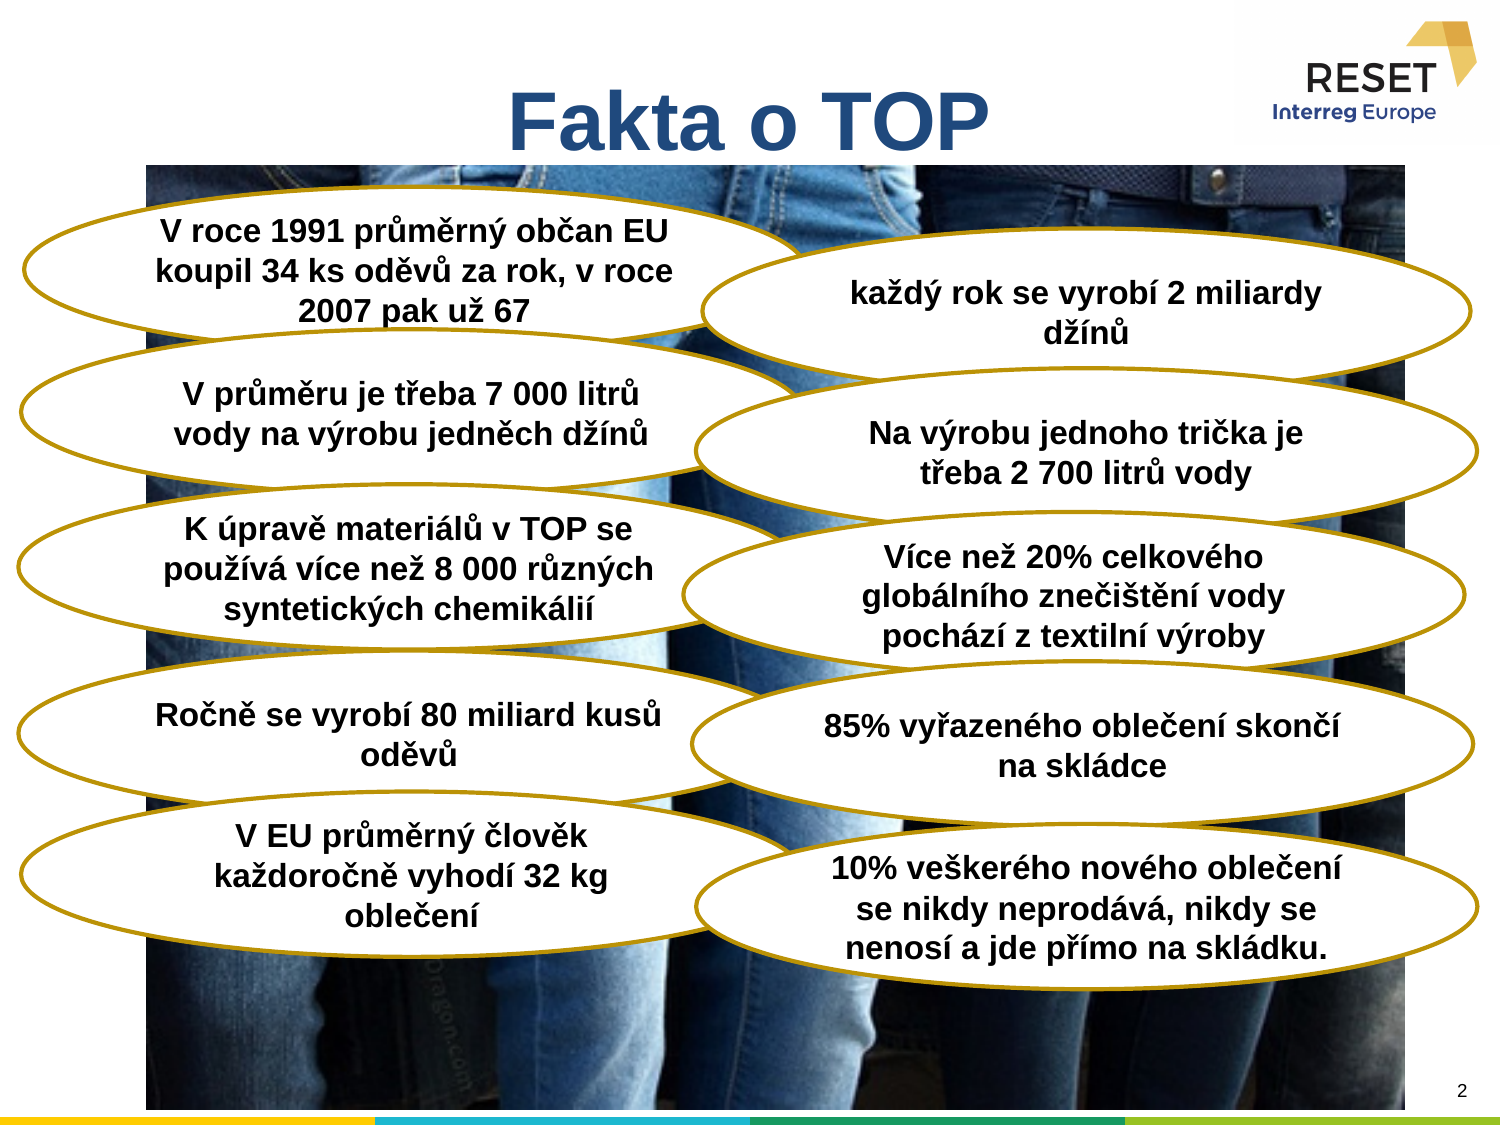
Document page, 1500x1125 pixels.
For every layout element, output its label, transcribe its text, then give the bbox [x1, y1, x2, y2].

picture [1234, 0, 1500, 145]
text_box Ročně se vyrobí 80 miliard kusů oděvů [16, 671, 140, 796]
text_box V roce 1991 průměrný občan EU koupil 34 ks oděvů za rok, v roce 2007 pak už 67 [22, 208, 140, 331]
picture [146, 165, 1405, 1110]
text_box Na výrobu jednoho trička je třeba 2 700 litrů vody [1409, 402, 1480, 500]
text_box V EU průměrný člověk každoročně vyhodí 32 kg oblečení [18, 812, 140, 936]
text_box 85% vyřazeného oblečení skončí na skládce [1409, 696, 1476, 792]
text_box K úpravě materiálů v TOP se používá více než 8 000 různých syntetických chemikálií [16, 504, 140, 629]
text_box V průměru je třeba 7 000 litrů vody na výrobu jedněch džínů [18, 350, 140, 474]
text_box každý rok se vyrobí 2 miliardy džínů [1409, 263, 1473, 359]
text_box 10% veškerého nového oblečení se nikdy neprodává, nikdy se nenosí a jde přímo na skládku. [1409, 857, 1480, 956]
text_box Více než 20% celkového globálního znečištění vody pochází z textilní výroby [1409, 549, 1467, 640]
title Fakta o TOP [74, 70, 1426, 164]
